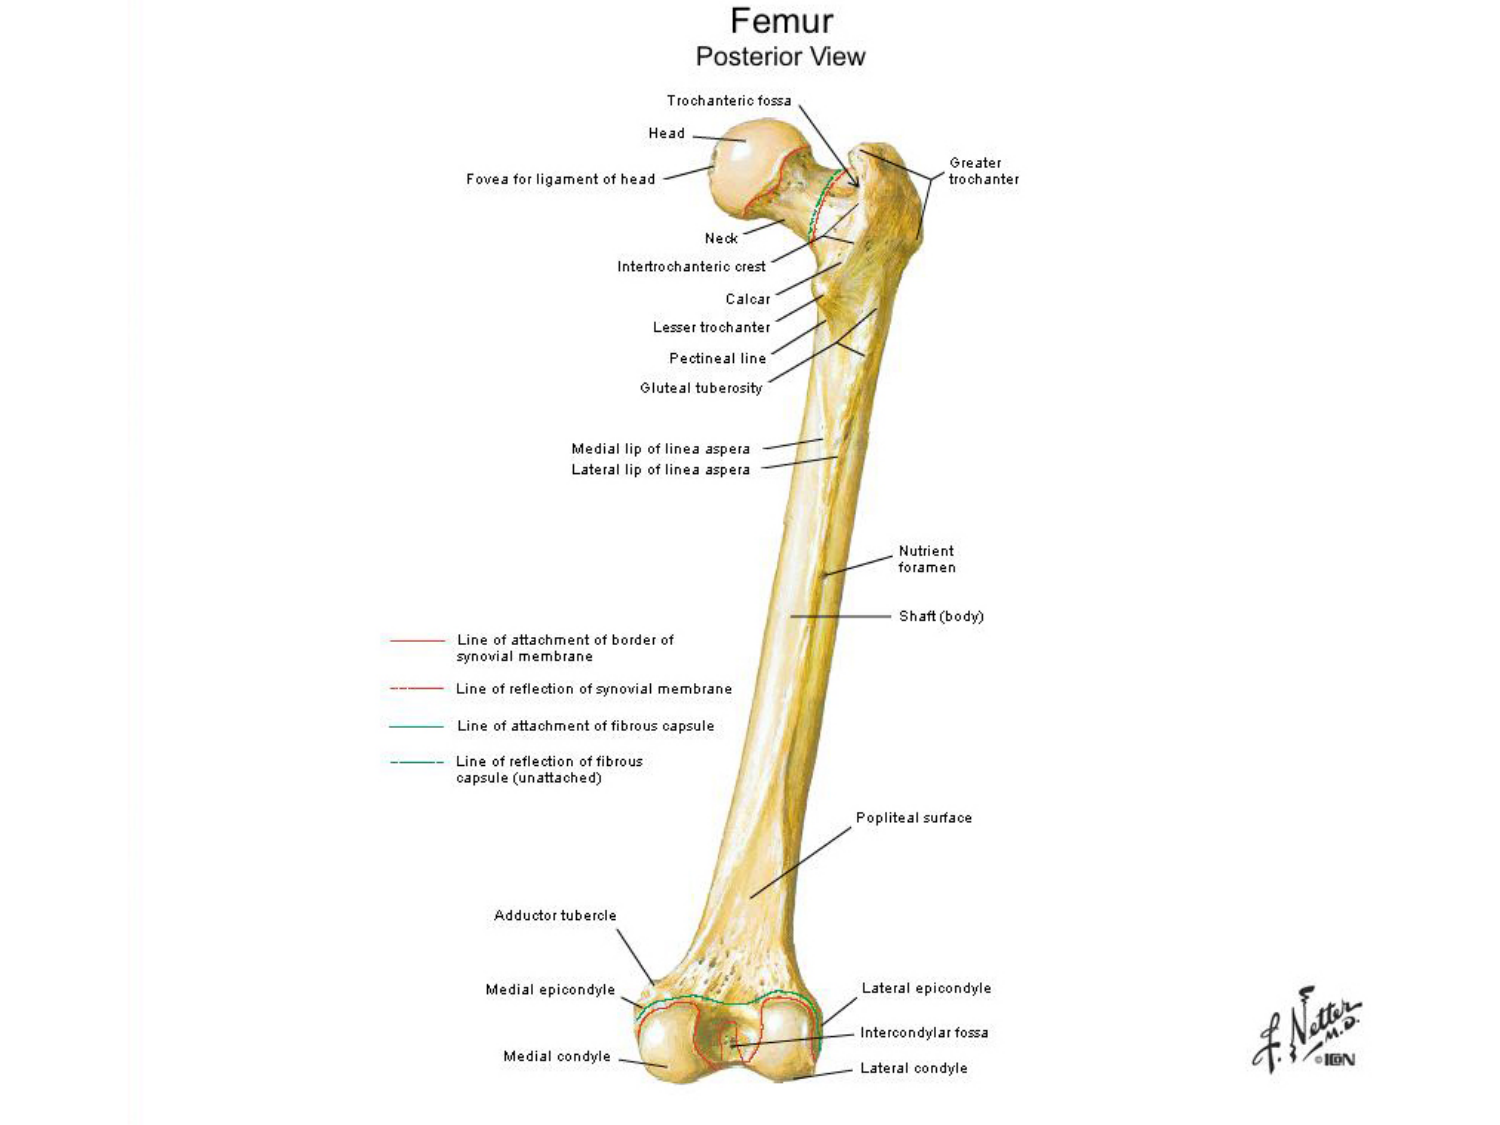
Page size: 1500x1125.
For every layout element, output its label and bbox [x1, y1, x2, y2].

picture [127, 0, 1373, 1125]
